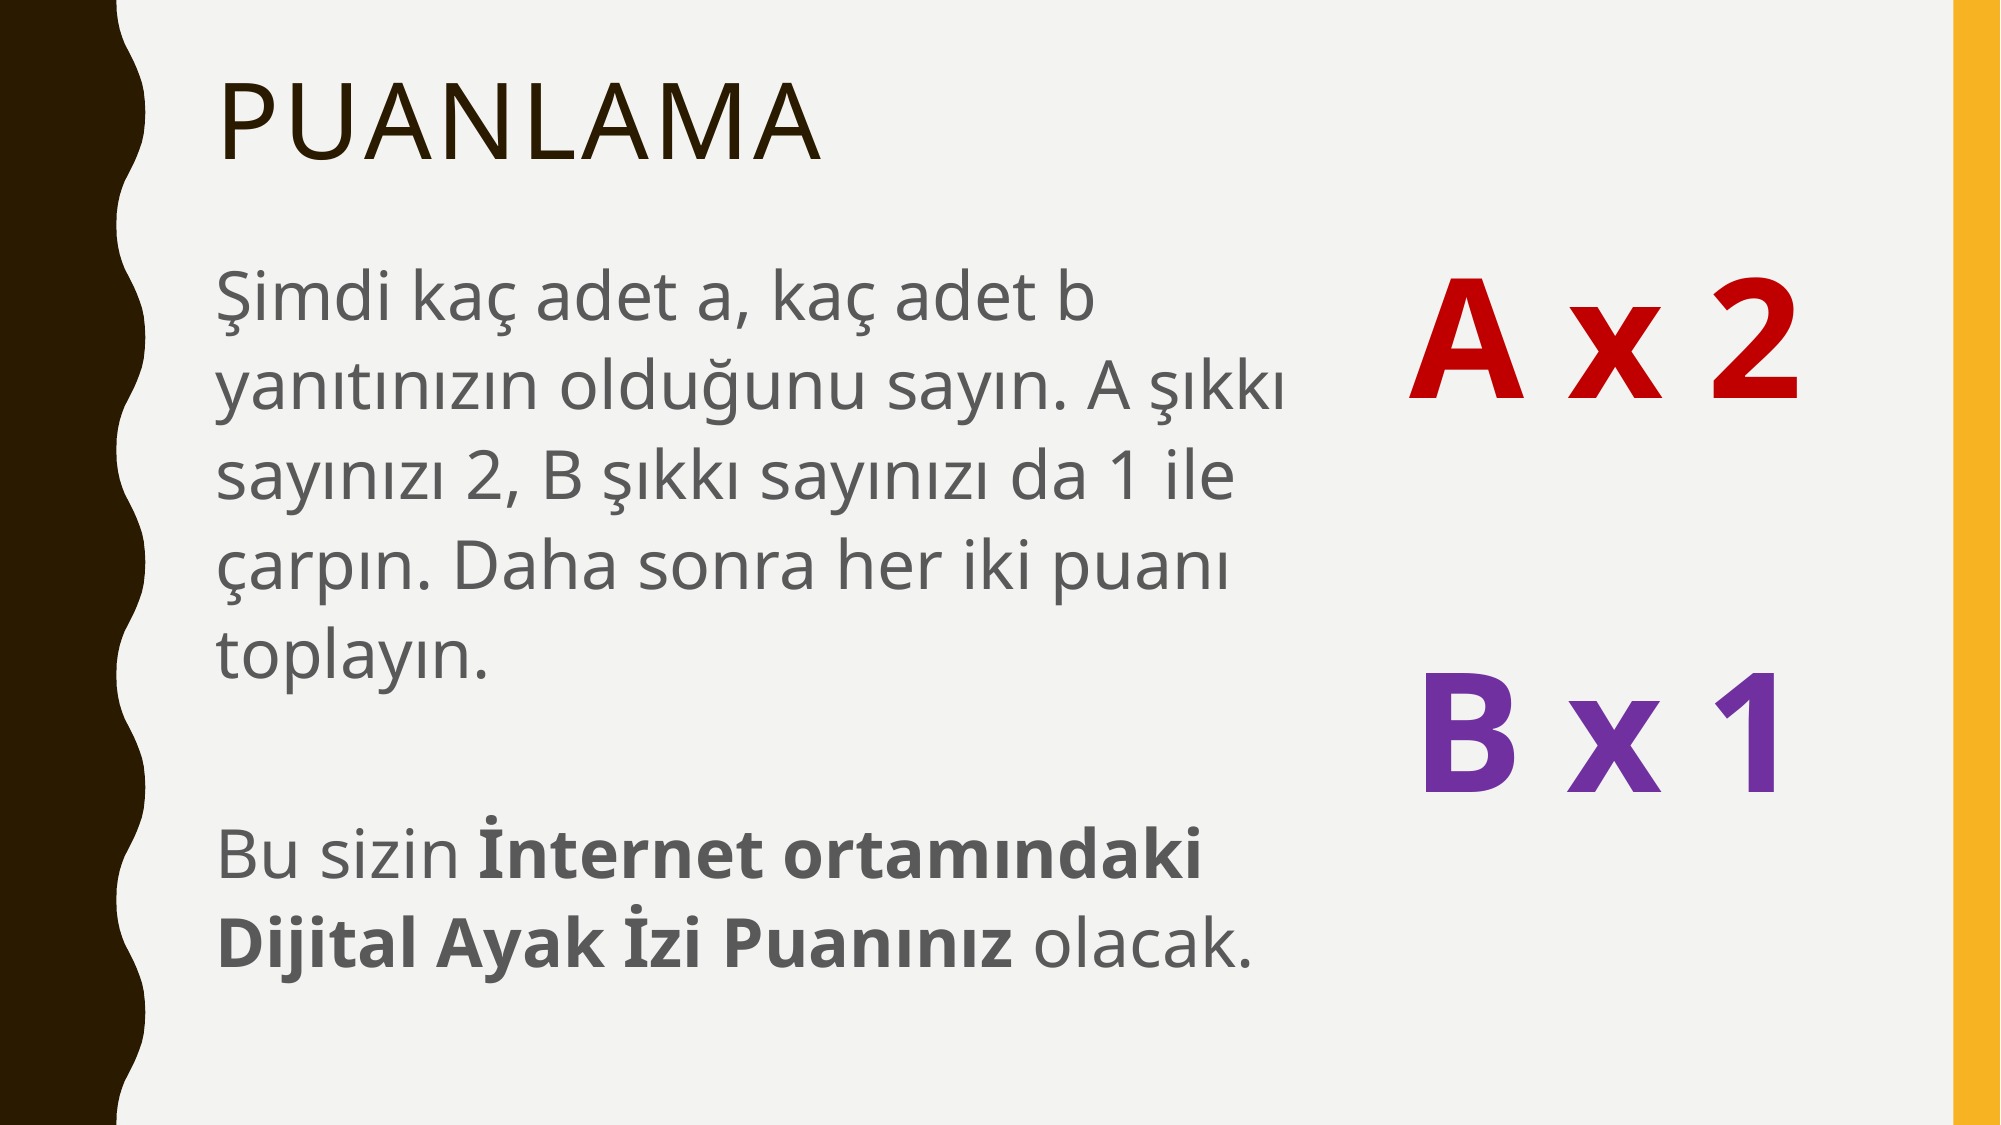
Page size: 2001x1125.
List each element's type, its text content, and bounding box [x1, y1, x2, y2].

text_box A x 2 [1344, 223, 1868, 439]
title Puanlama [200, 59, 1863, 193]
list Şimdi kaç adet a, kaç adet b yanıtınızın olduğunu sayın. A şıkkı sayınızı 2, B şıkkı sayınızı da 1 ile çarpın. Daha sonra her iki puanı toplayın. Bu sizin İnternet ortamındaki Dijital Ayak İzi Puanınız olacak. [200, 236, 1308, 1066]
text_box B x 1 [1344, 618, 1868, 834]
